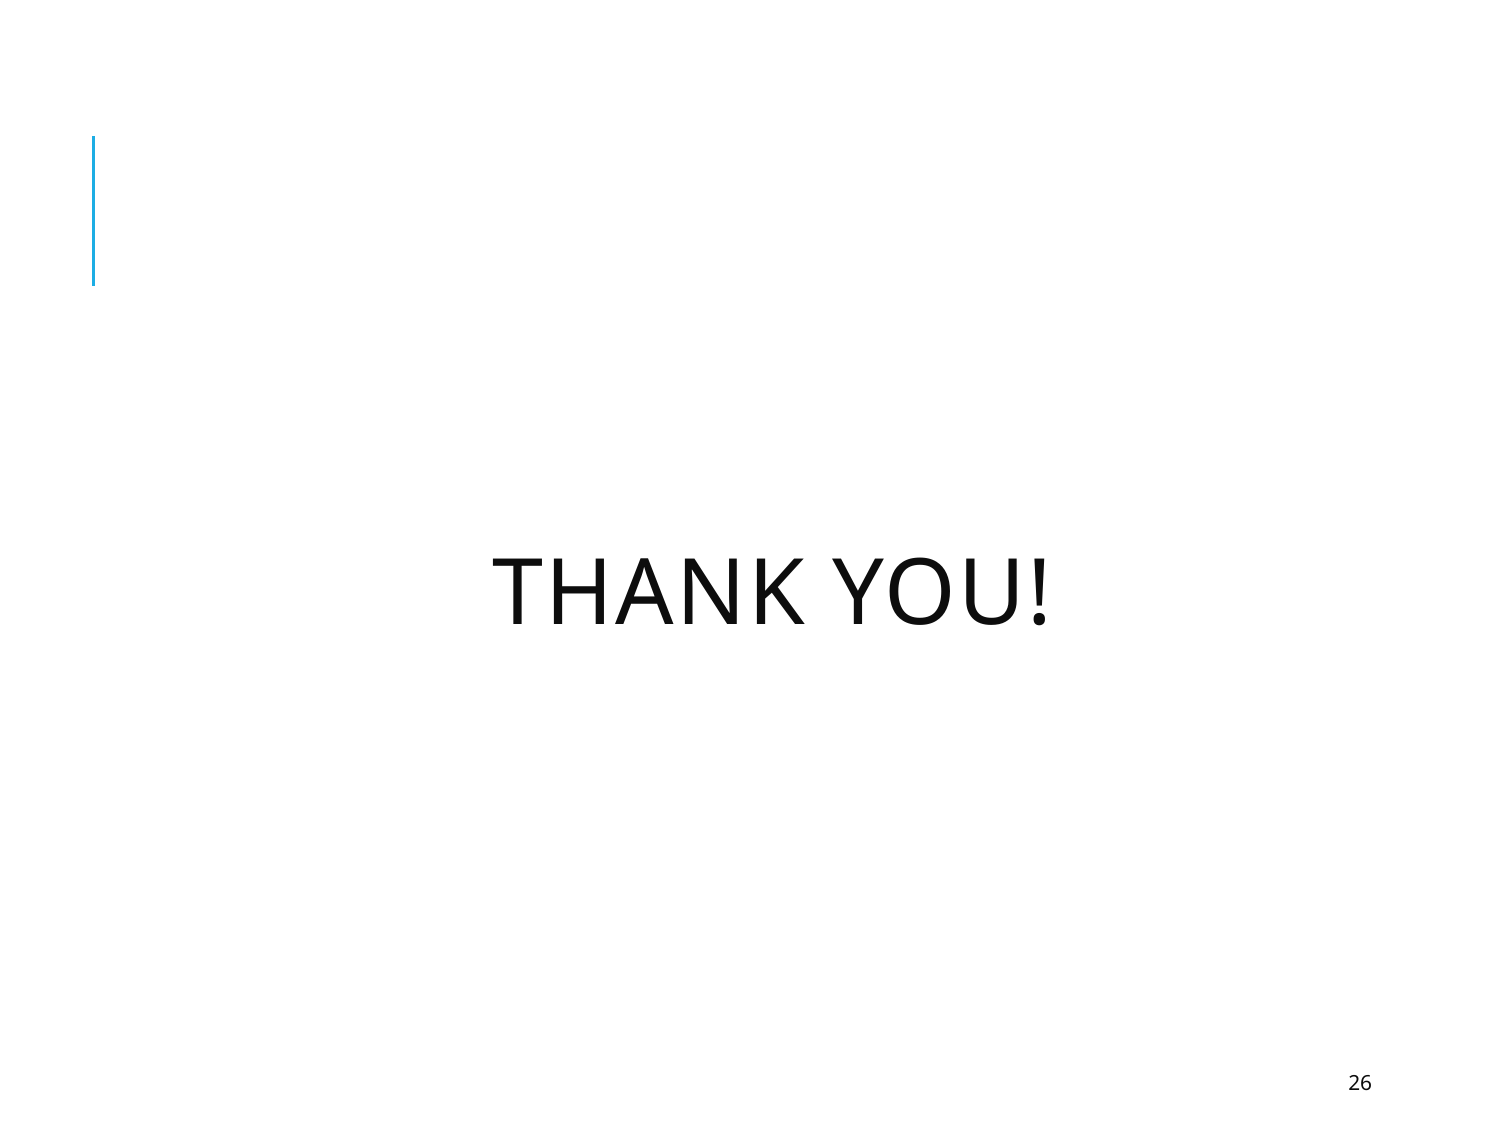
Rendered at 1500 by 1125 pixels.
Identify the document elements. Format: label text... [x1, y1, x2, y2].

title Thank you! [174, 474, 1371, 721]
slide_number 26 [1333, 1061, 1454, 1107]
